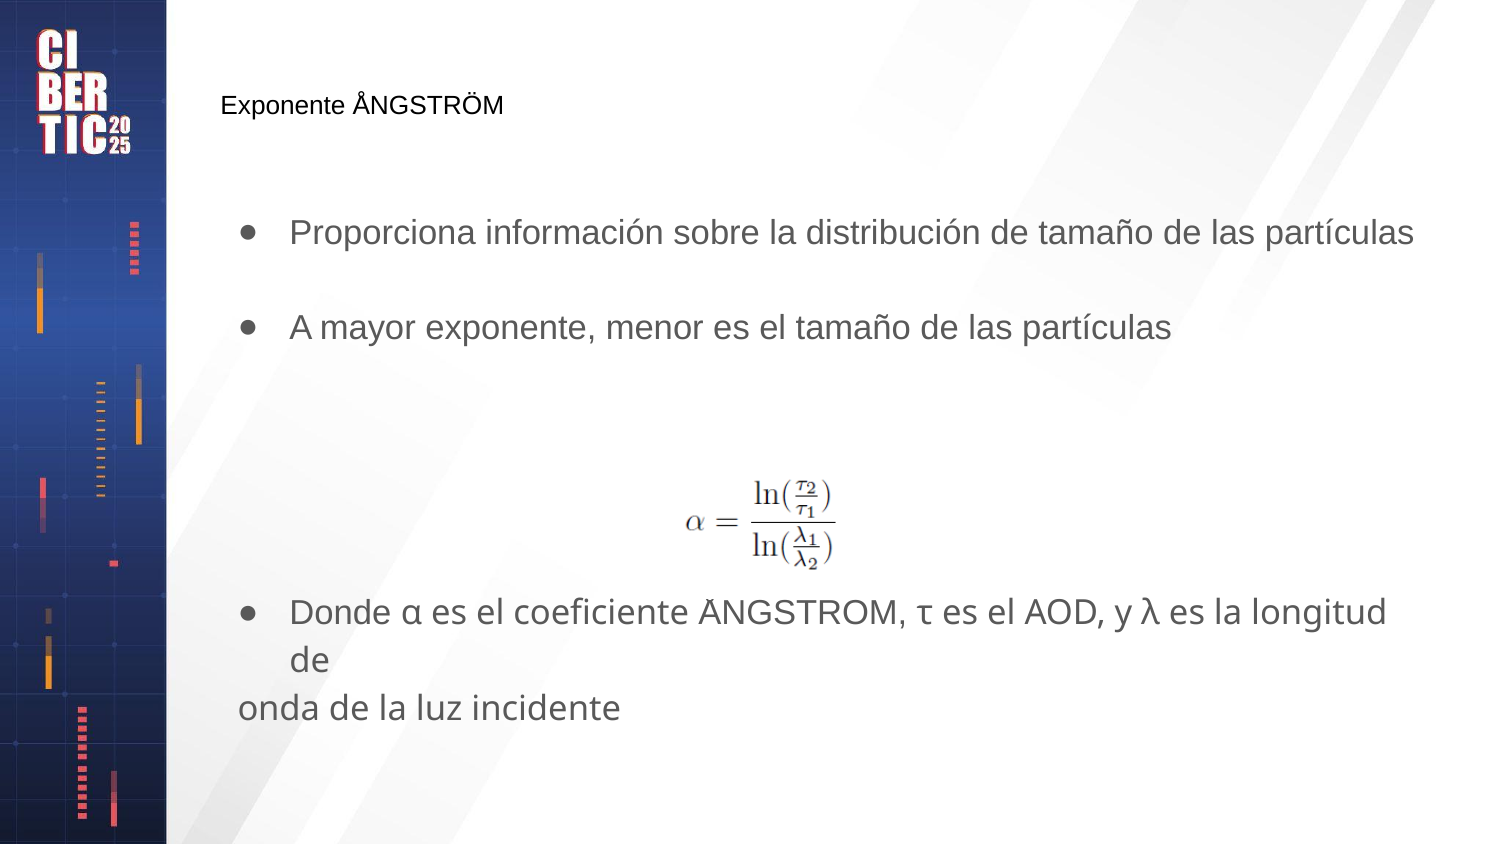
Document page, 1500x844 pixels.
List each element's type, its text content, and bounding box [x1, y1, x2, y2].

title Exponente ÅNGSTRÖM [205, 72, 1449, 167]
picture [0, 0, 1500, 844]
list Proporciona información sobre la distribución de tamaño de las partículas A mayor exponente, menor es el tamaño de las partículas Donde α es el coeficiente ÅNGSTRÖM, τ es el AOD, y λ es la longitud de onda de la luz incidente [205, 189, 1449, 750]
